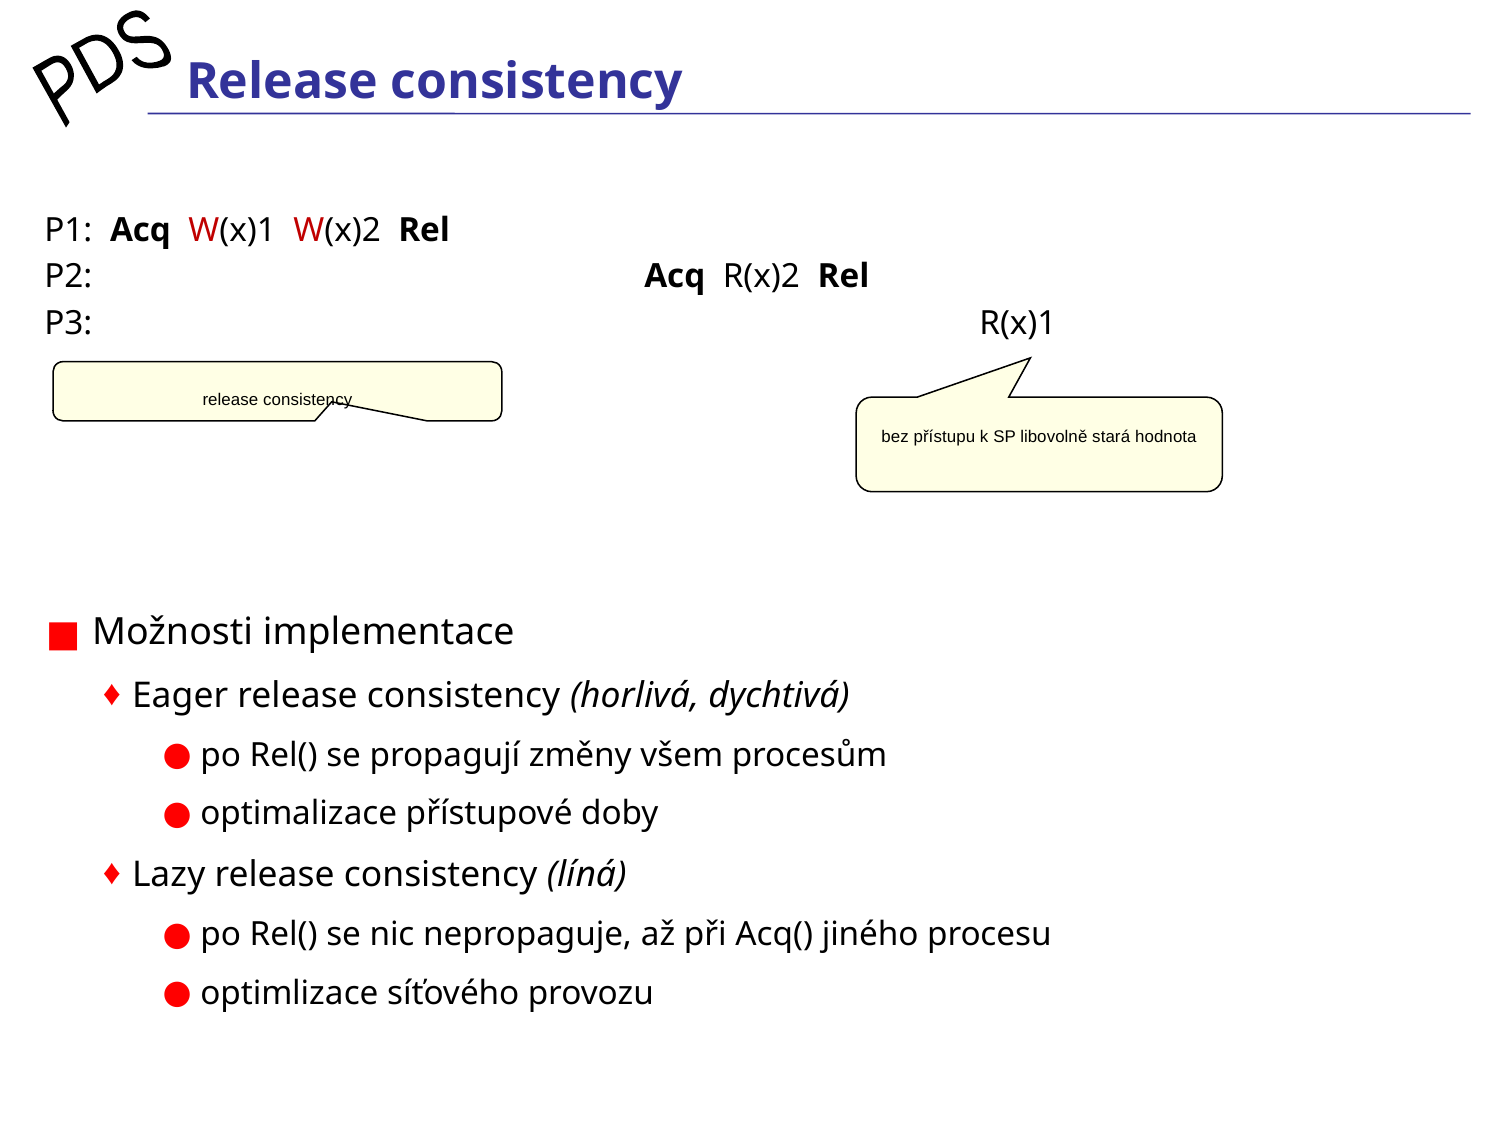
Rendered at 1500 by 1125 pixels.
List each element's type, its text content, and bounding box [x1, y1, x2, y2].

text_box bez přístupu k SP libovolně stará hodnota [856, 357, 1223, 492]
title Release consistency [171, 31, 1471, 126]
list P1: Acq W(x)1 W(x)2 Rel P2: Acq R(x)2 Rel P3: R(x)1 Možnosti implementace Eager release consistency (horlivá, dychtivá) po Rel() se propagují změny všem procesům optimalizace přístupové doby Lazy release consistency (líná) po Rel() se nic nepropaguje, až při Acq() jiného procesu optimlizace síťového provozu [29, 148, 1471, 1083]
text_box release consistency [53, 361, 502, 421]
